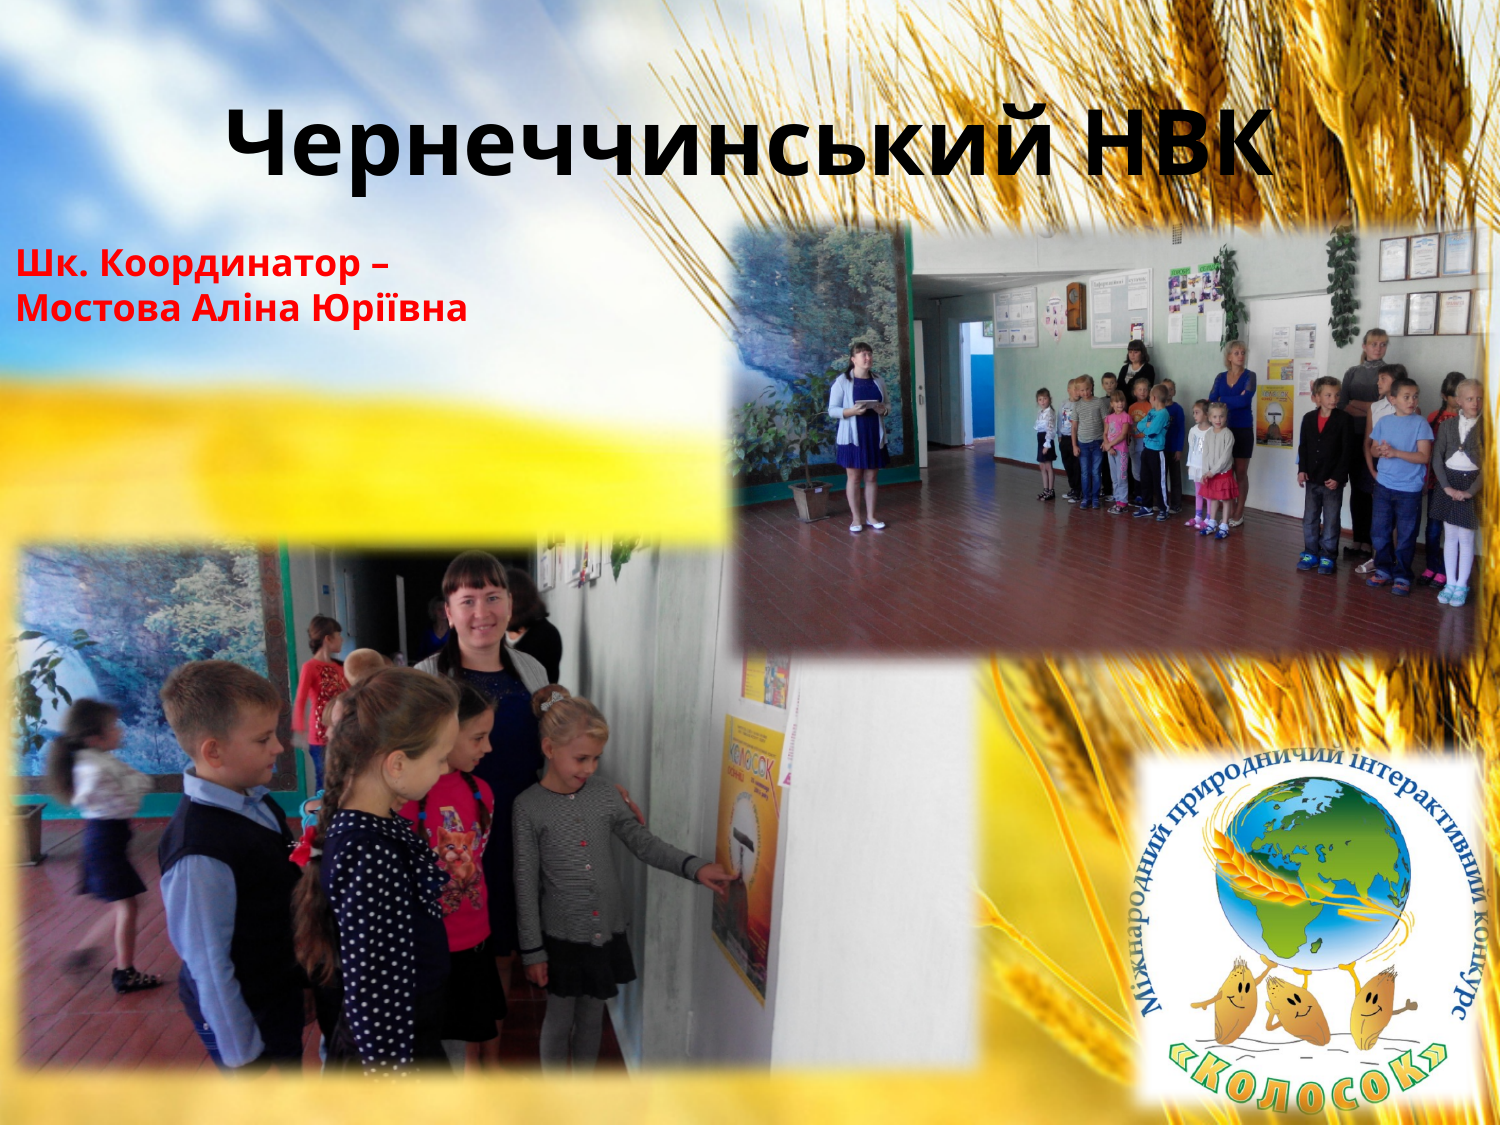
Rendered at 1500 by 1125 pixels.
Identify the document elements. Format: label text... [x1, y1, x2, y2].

picture [0, 0, 1500, 1125]
text_box Шк. Координатор – Мостова Аліна Юріївна [0, 231, 709, 337]
title Чернеччинський НВК [75, 45, 1425, 231]
